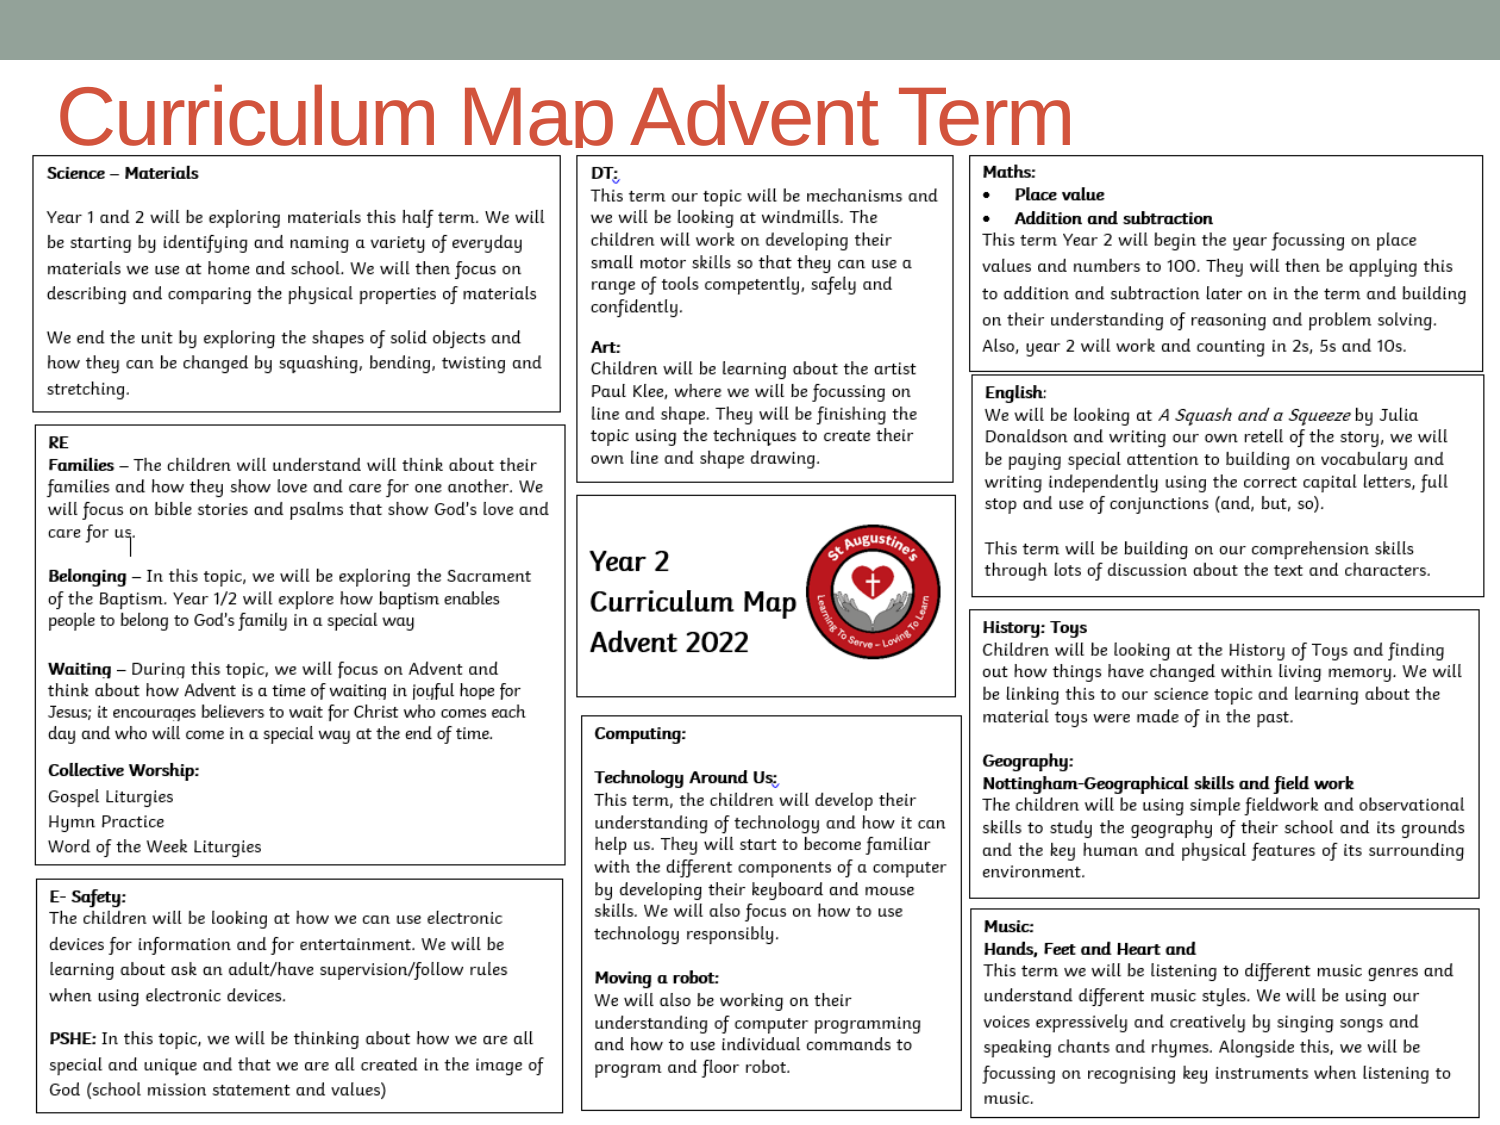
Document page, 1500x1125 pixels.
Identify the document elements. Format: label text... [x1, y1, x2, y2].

title Curriculum Map Advent Term [41, 30, 1392, 146]
picture [17, 148, 1500, 1123]
